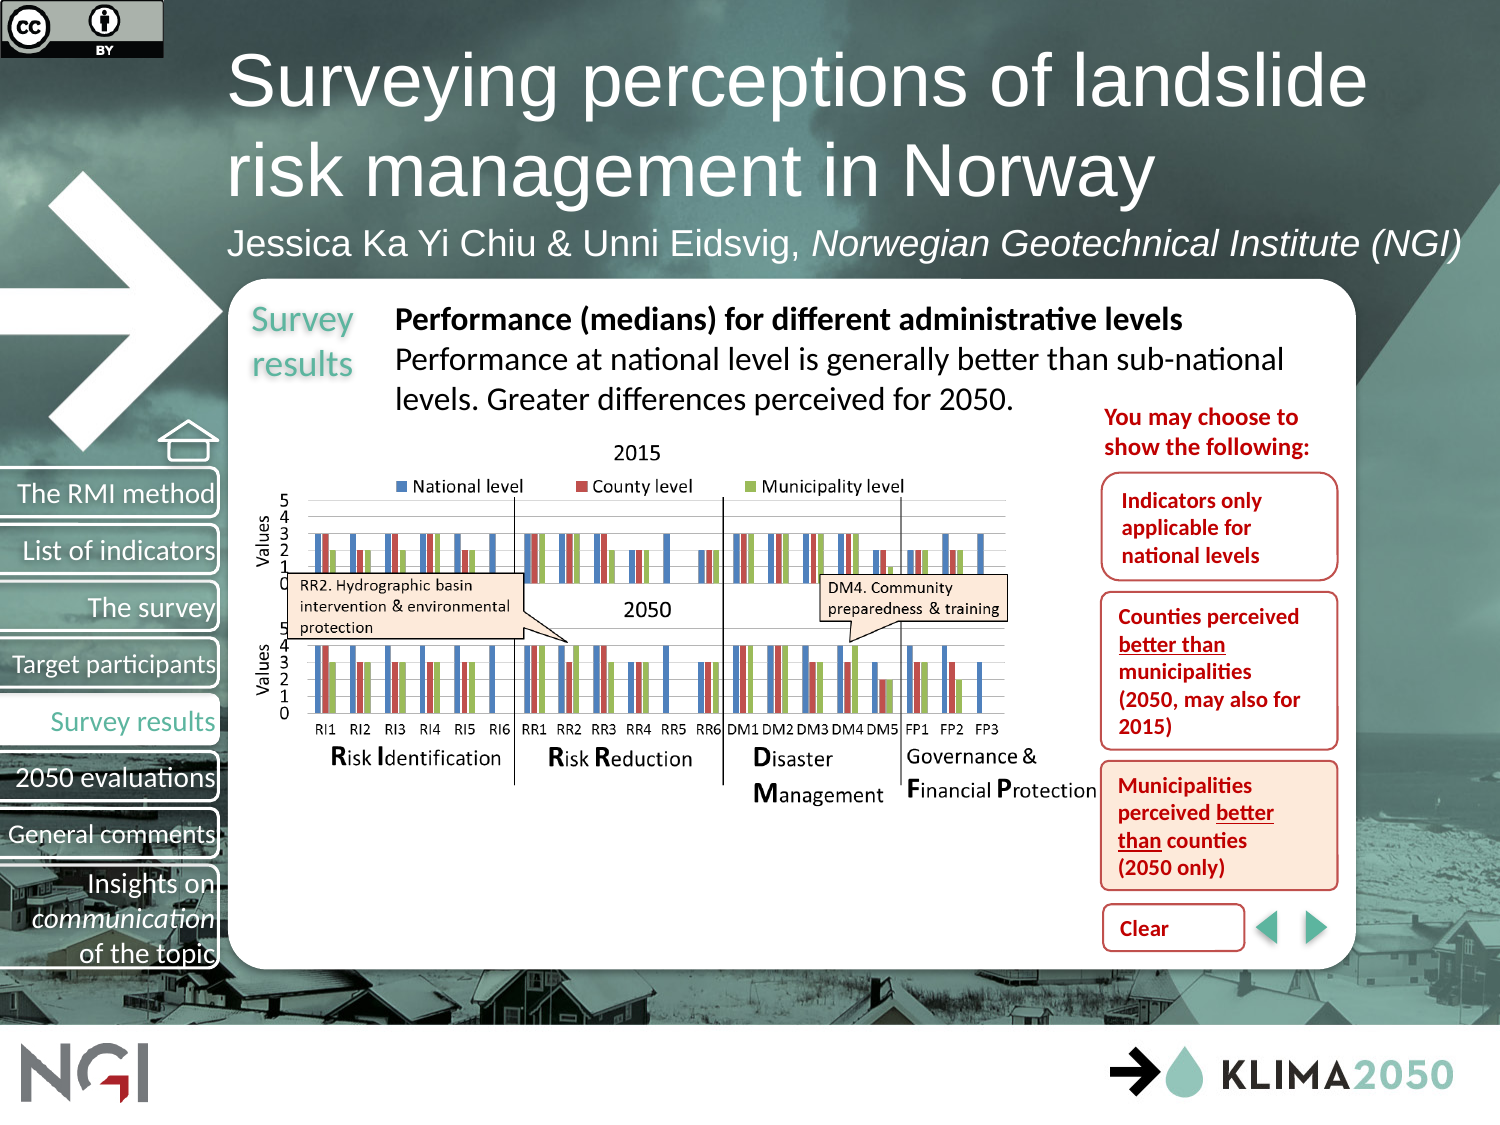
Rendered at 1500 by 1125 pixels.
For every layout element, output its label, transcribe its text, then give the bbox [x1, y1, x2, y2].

text_box Indicators only applicable for national levels [1116, 470, 1340, 583]
picture [0, 0, 1500, 1125]
title Surveying perceptions of landslide risk management in Norway [226, 30, 1383, 218]
text_box Survey results [0, 695, 220, 745]
text_box The RMI method [0, 466, 220, 518]
text_box You may choose to show the following: [1089, 393, 1340, 468]
text_box Clear [1101, 902, 1247, 954]
text_box Performance (medians) for different administrative levels Performance at national level is generally better than sub-national levels. Greater differences perceived for 2050. [380, 290, 1355, 425]
text_box Counties perceived better than municipalities (2050, may also for 2015) [1116, 589, 1340, 752]
text_box Insights on communication of the topic [0, 865, 220, 969]
text_box Municipalities perceived better than counties (2050 only) [1098, 758, 1340, 893]
text_box [1254, 909, 1278, 945]
text_box [1305, 909, 1329, 945]
text_box 2050 evaluations [0, 750, 220, 802]
text_box Survey results [205, 273, 399, 404]
text_box The survey [0, 581, 220, 632]
text_box General comments [0, 807, 220, 859]
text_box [158, 420, 219, 461]
text_box [228, 361, 1356, 969]
text_box Target participants [0, 637, 220, 688]
list Jessica Ka Yi Chiu & Unni Eidsvig, Norwegian Geotechnical Institute (NGI) [226, 218, 1483, 361]
text_box List of indicators [0, 523, 220, 575]
